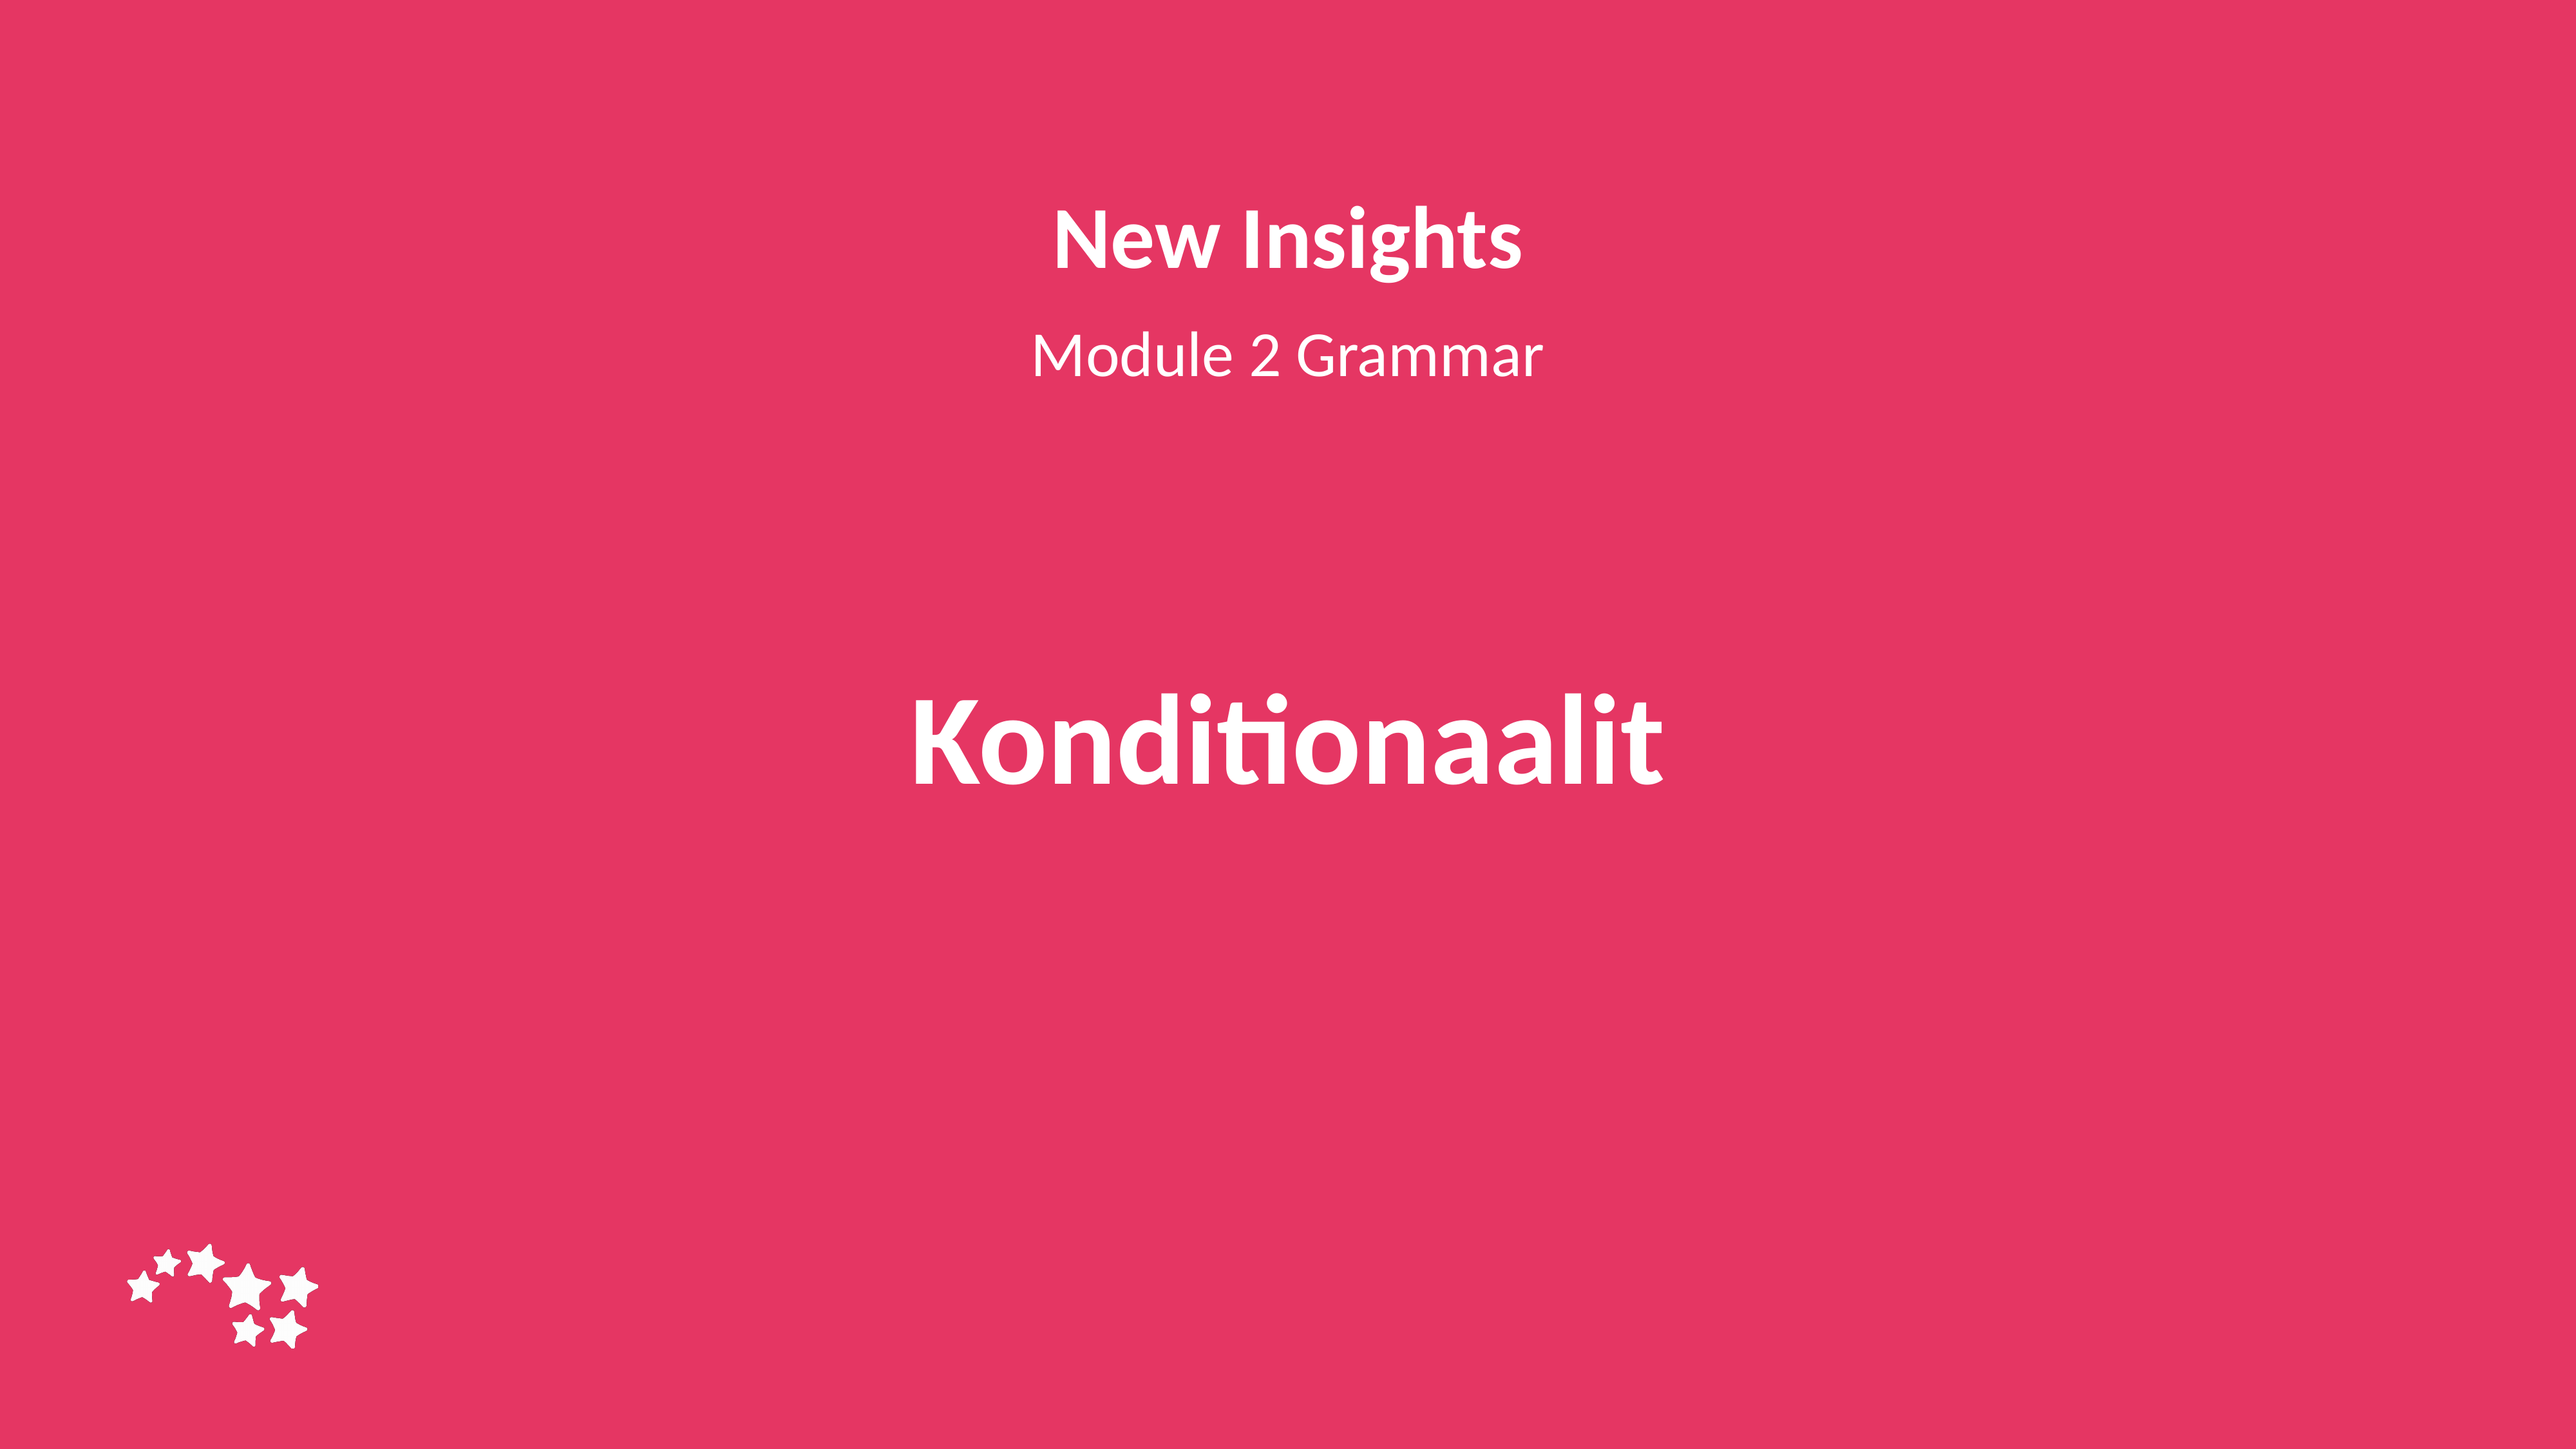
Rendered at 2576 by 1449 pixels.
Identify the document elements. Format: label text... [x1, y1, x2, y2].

list Module 2 Grammar [177, 302, 2399, 417]
list New Insights [177, 187, 2399, 302]
picture [127, 1244, 318, 1349]
title Konditionaalit [177, 609, 2399, 889]
